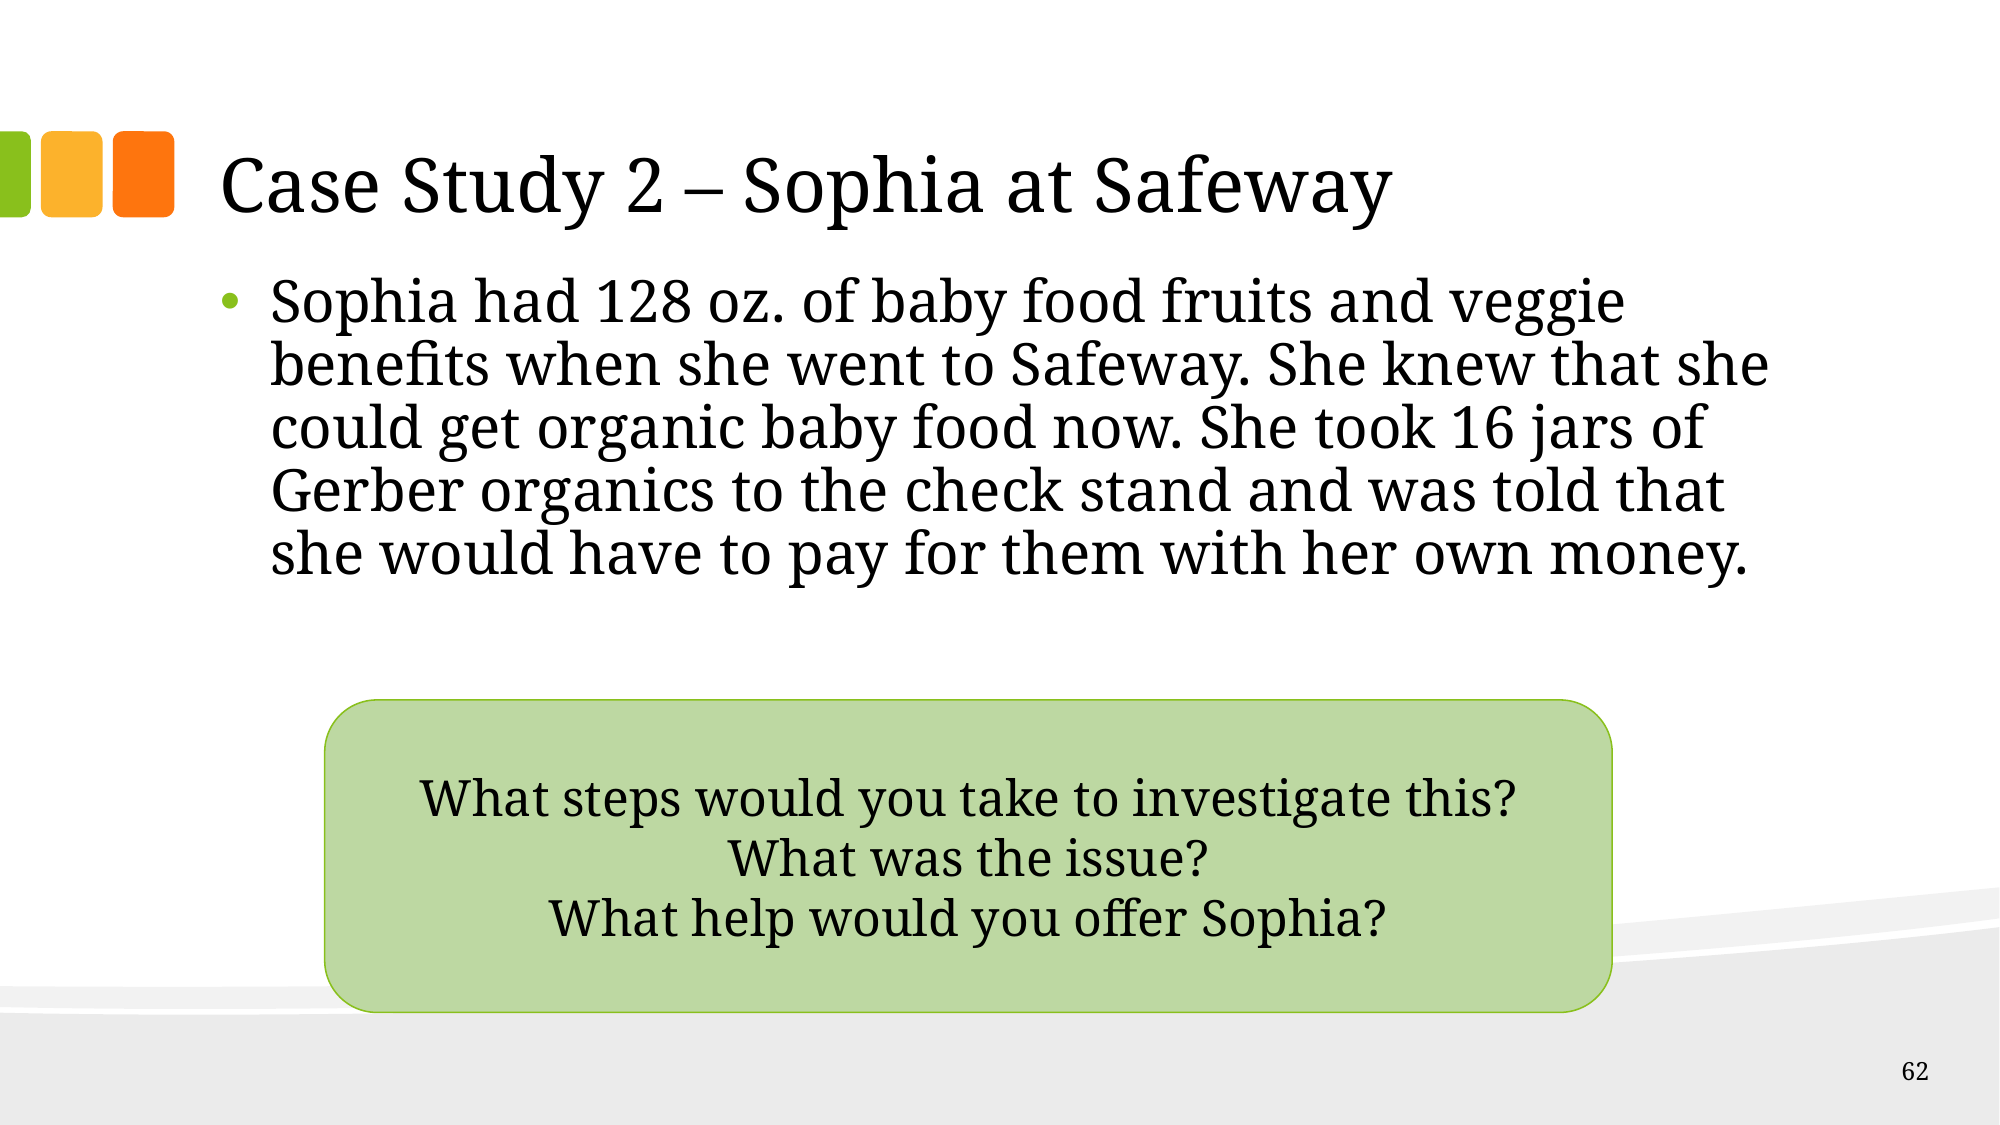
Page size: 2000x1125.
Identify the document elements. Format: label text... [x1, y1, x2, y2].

slide_number 62 [1816, 1057, 1950, 1088]
text_box What steps would you take to investigate this? What was the issue? What help would you offer Sophia? [323, 699, 1613, 1014]
list Sophia had 128 oz. of baby food fruits and veggie benefits when she went to Safeway. She knew that she could get organic baby food now. She took 16 jars of Gerber organics to the check stand and was told that she would have to pay for them with her own money. [199, 262, 1800, 1013]
title Case Study 2 – Sophia at Safeway [199, 24, 1800, 238]
